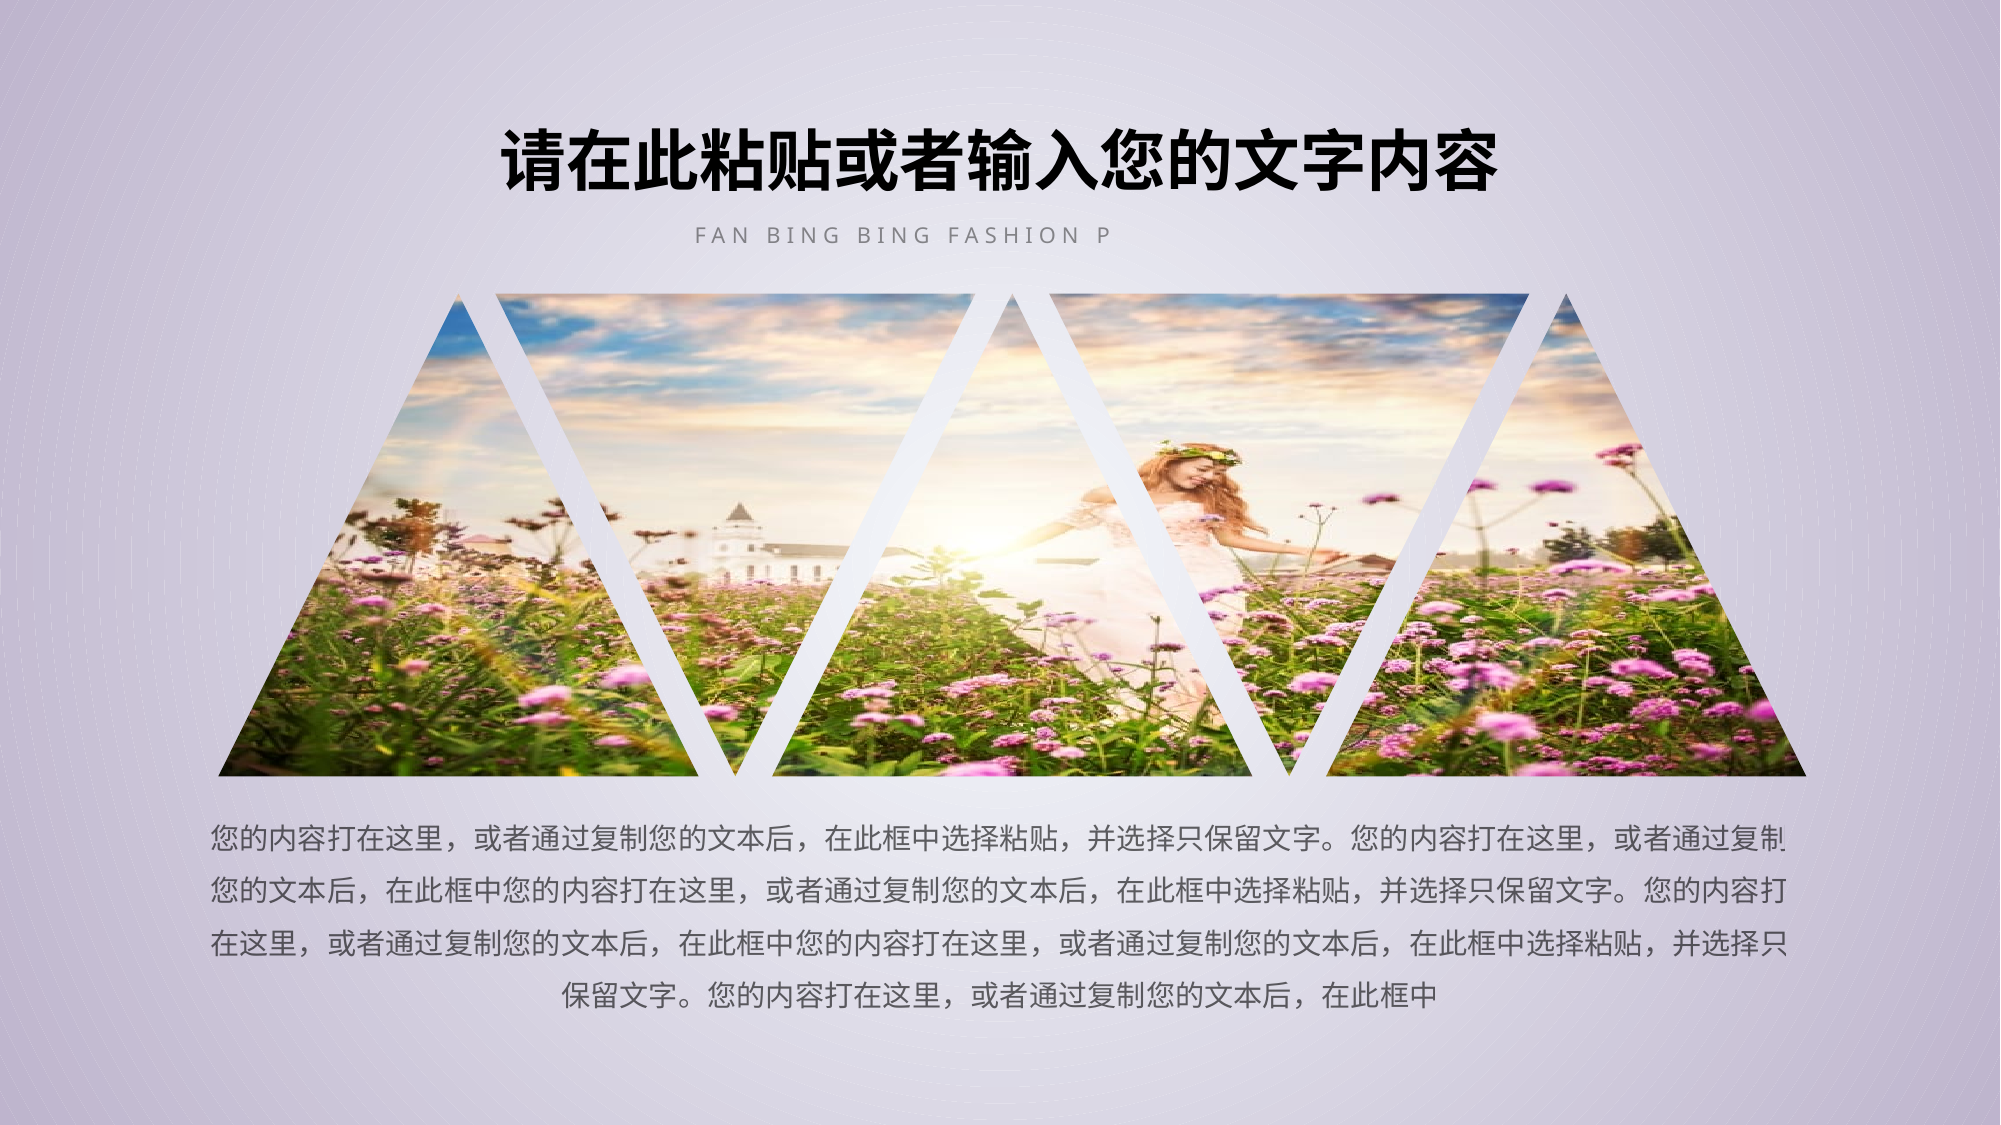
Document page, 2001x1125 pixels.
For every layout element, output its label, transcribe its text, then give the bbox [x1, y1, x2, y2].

text_box 您的内容打在这里，或者通过复制您的文本后，在此框中选择粘贴，并选择只保留文字。您的内容打在这里，或者通过复制您的文本后，在此框中您的内容打在这里，或者通过复制您的文本后，在此框中选择粘贴，并选择只保留文字。您的内容打在这里，或者通过复制您的文本后，在此框中您的内容打在这里，或者通过复制您的文本后，在此框中选择粘贴，并选择只保留文字。您的内容打在这里，或者通过复制您的文本后，在此框中 [193, 795, 1807, 1020]
picture [218, 293, 1807, 777]
text_box 请在此粘贴或者输入您的文字内容 [137, 120, 1863, 223]
text_box FAN BING BING FASHION PHOTO REMIX [679, 214, 1321, 256]
